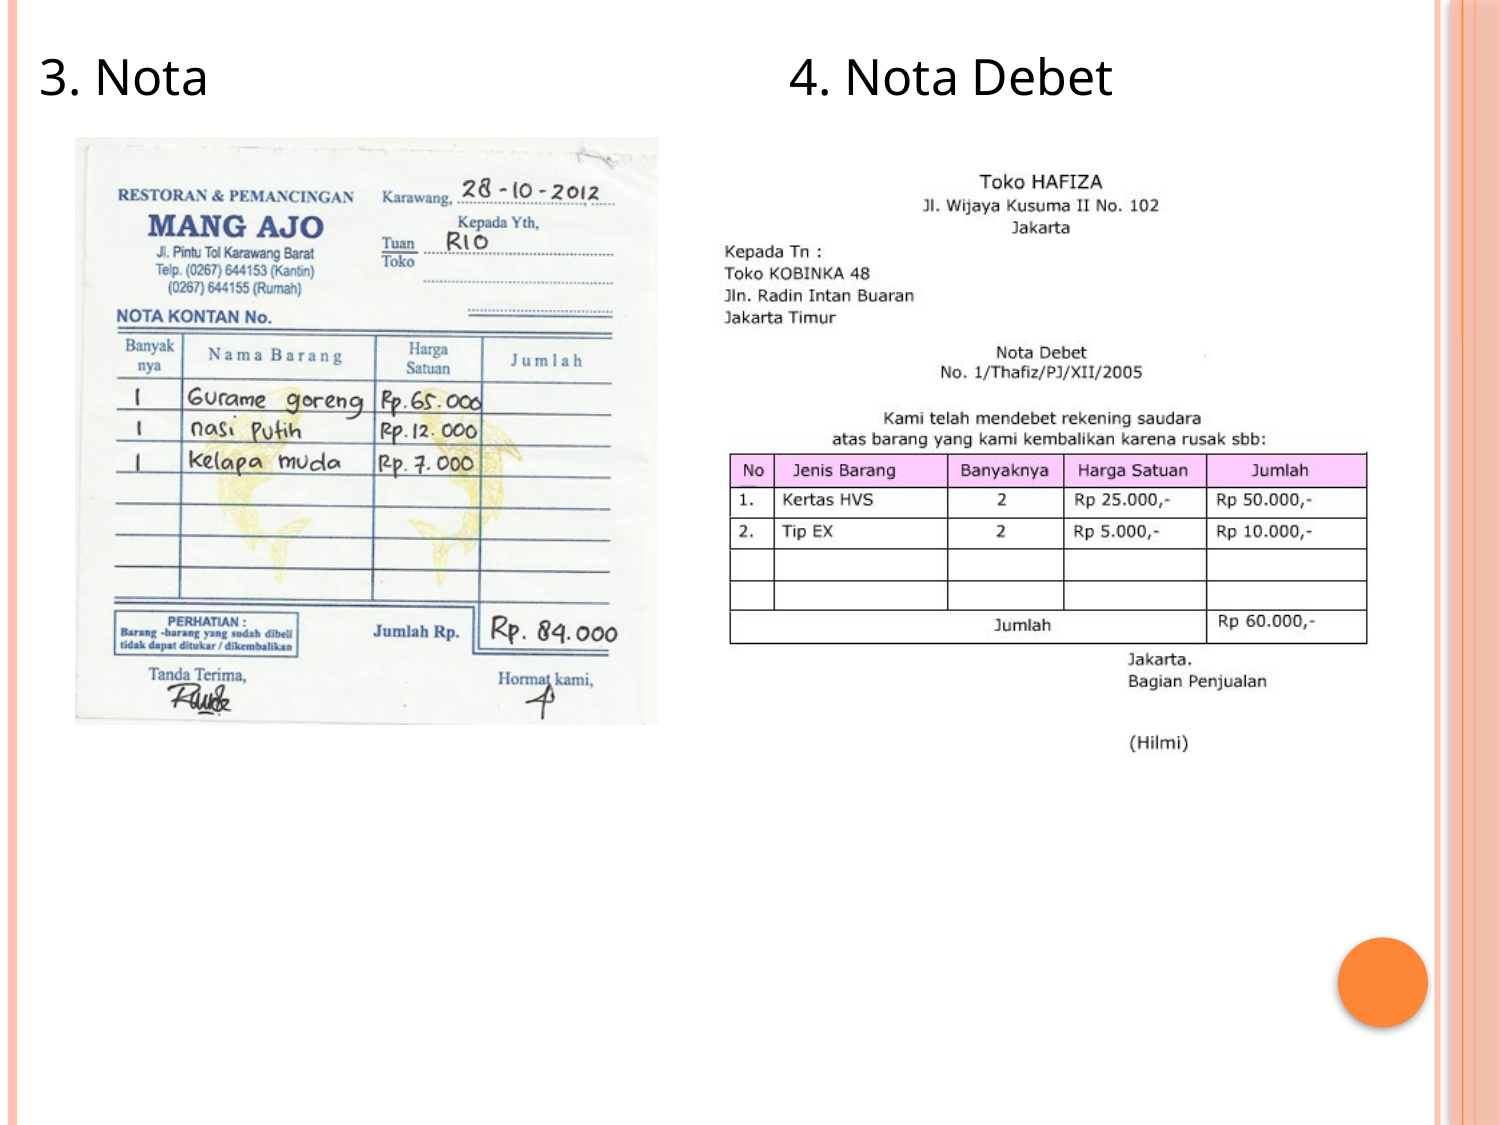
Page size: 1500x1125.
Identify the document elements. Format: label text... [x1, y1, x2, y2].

list 3. Nota 4. Nota Debet [24, 37, 1450, 1088]
picture [74, 136, 659, 726]
picture [686, 158, 1422, 760]
